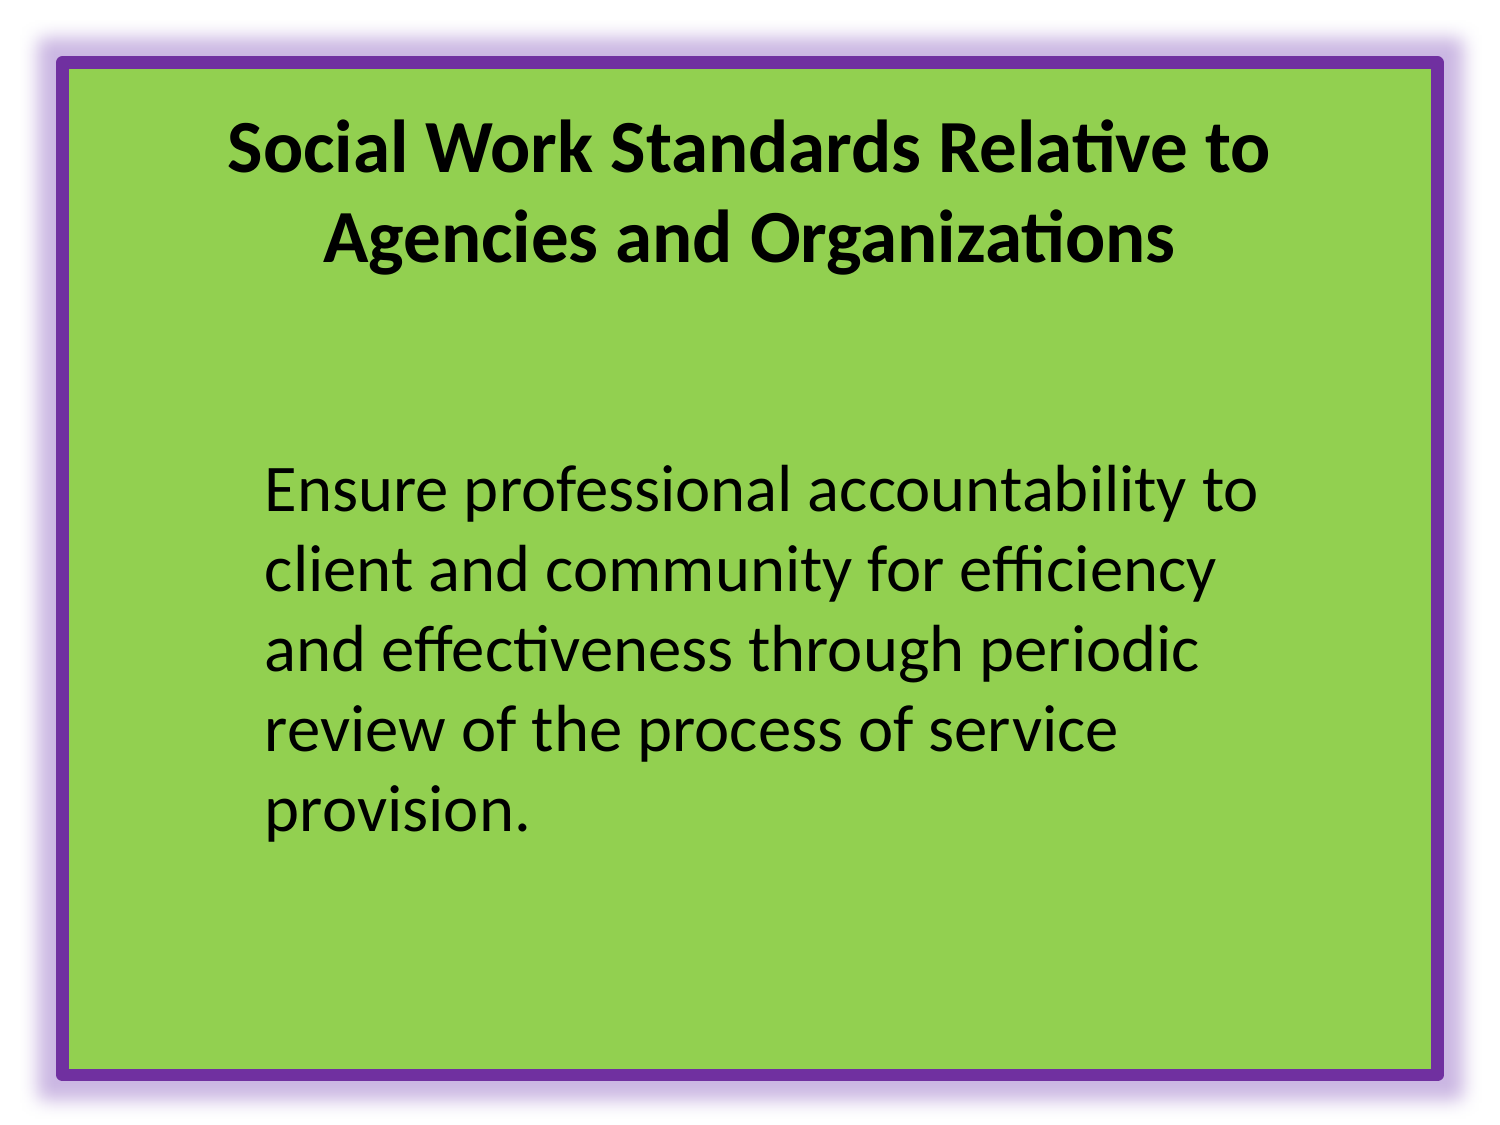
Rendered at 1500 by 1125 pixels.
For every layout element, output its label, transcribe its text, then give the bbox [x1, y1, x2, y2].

title Social Work Standards Relative to Agencies and Organizations [99, 112, 1400, 263]
text_box [62, 62, 1438, 1075]
subtitle Ensure professional accountability to client and community for efficiency and effectiveness through periodic review of the process of service provision. [249, 437, 1288, 725]
